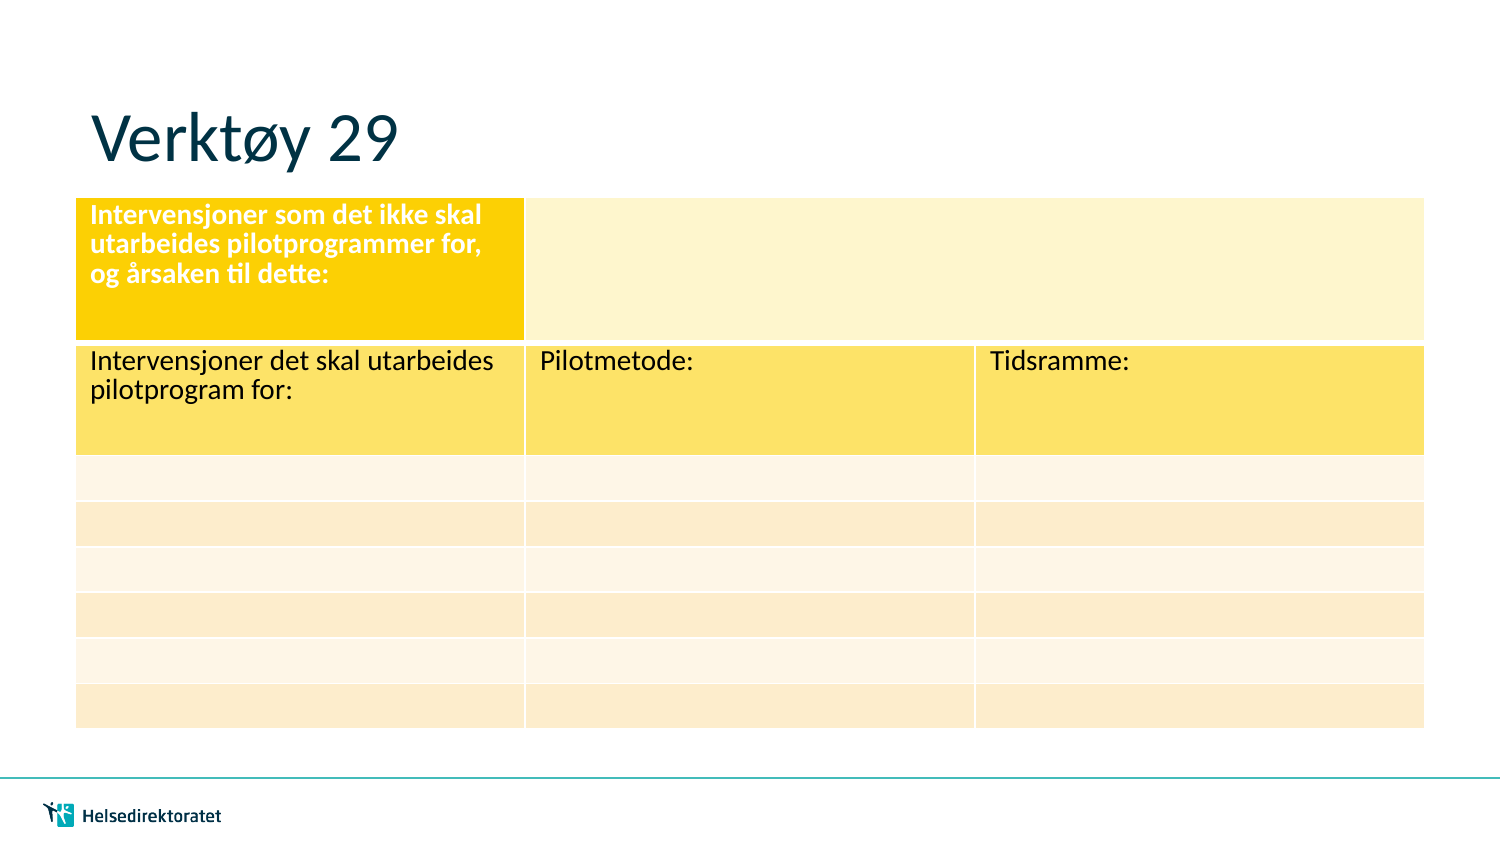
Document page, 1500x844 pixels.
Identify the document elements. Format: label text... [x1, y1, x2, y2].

table_header [526, 198, 1424, 340]
table_cell Tidsramme: [976, 346, 1424, 455]
table_header Intervensjoner som det ikke skal utarbeides pilotprogrammer for, og årsaken til dette: [76, 198, 524, 340]
table_cell [526, 456, 974, 500]
table_cell [526, 639, 974, 683]
table_cell [976, 548, 1424, 591]
table_cell [526, 593, 974, 637]
table_cell [526, 502, 974, 546]
table_cell [976, 456, 1424, 500]
picture [43, 802, 221, 827]
table_cell [76, 548, 524, 591]
table_cell [76, 502, 524, 546]
table_cell [526, 548, 974, 591]
table_cell [76, 456, 524, 500]
table_cell [976, 593, 1424, 637]
table_cell [976, 684, 1424, 728]
table_cell [76, 593, 524, 637]
table_cell [526, 684, 974, 728]
title Verktøy 29 [76, 82, 1424, 184]
table_cell [976, 639, 1424, 683]
table_cell Intervensjoner det skal utarbeides pilotprogram for: [76, 346, 524, 455]
table_cell Pilotmetode: [526, 346, 974, 455]
table_cell [76, 684, 524, 728]
table_cell [76, 639, 524, 683]
table_cell [976, 502, 1424, 546]
